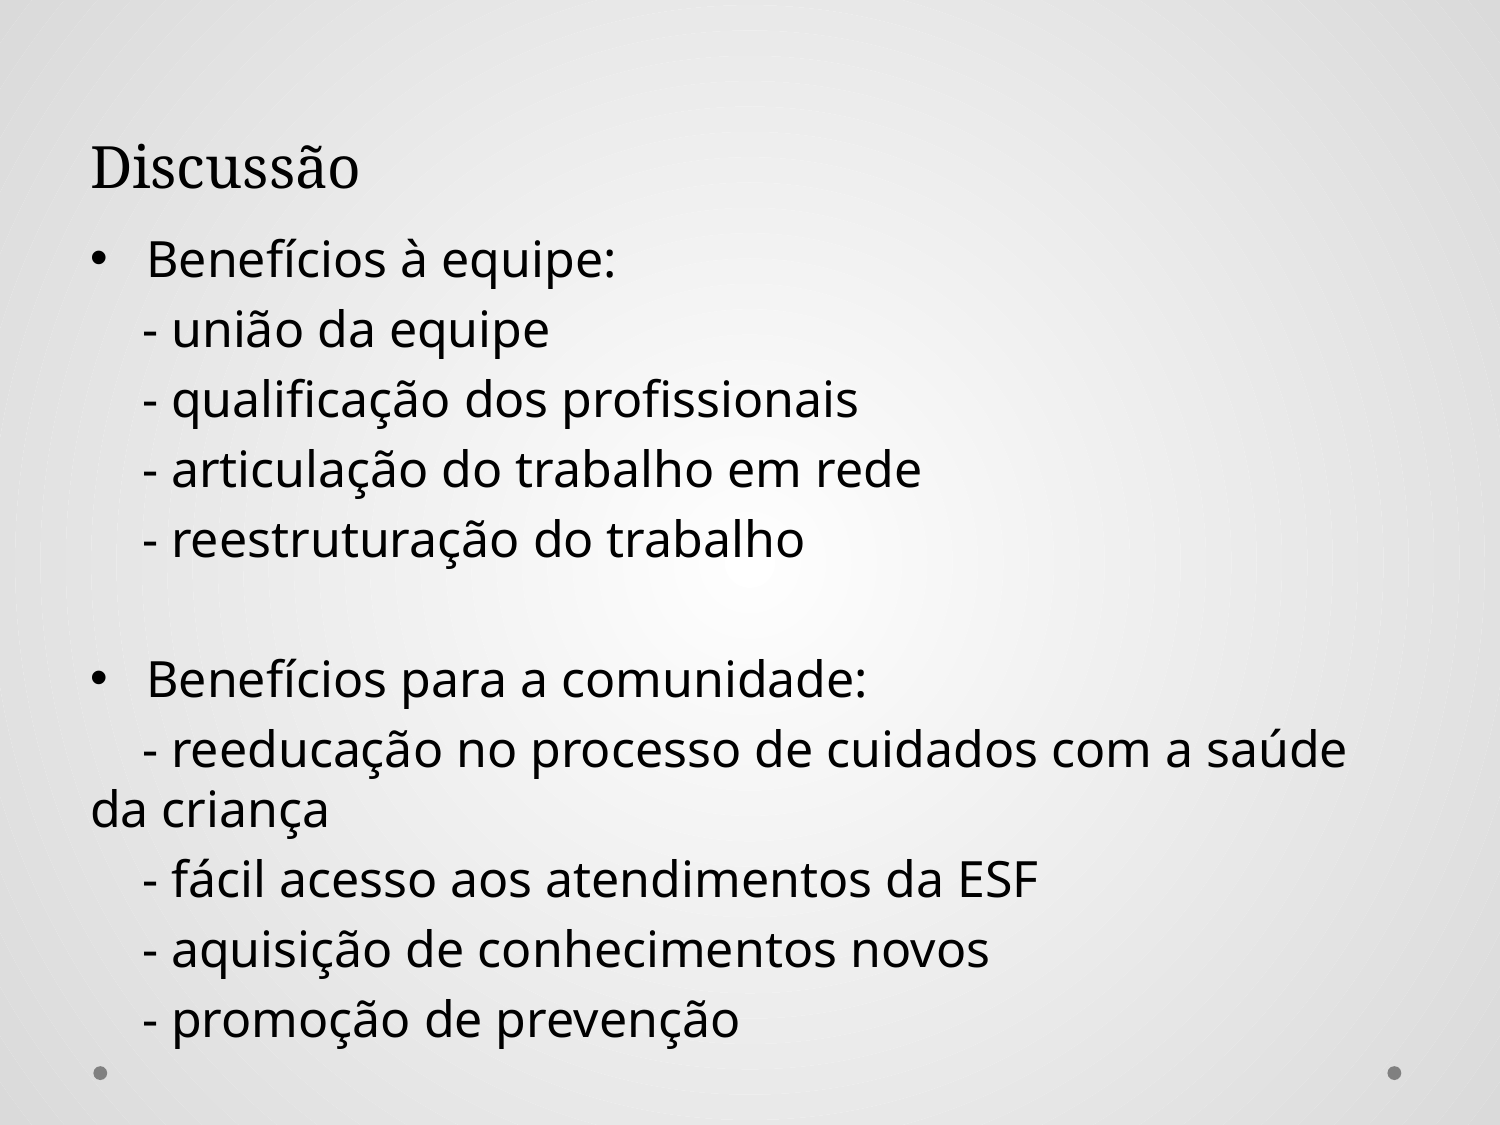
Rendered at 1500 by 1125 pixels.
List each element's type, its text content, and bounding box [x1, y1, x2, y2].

list Benefícios à equipe: - união da equipe - qualificação dos profissionais - articulação do trabalho em rede - reestruturação do trabalho Benefícios para a comunidade: - reeducação no processo de cuidados com a saúde da criança - fácil acesso aos atendimentos da ESF - aquisição de conhecimentos novos - promoção de prevenção [75, 219, 1425, 1071]
title Discussão [75, 0, 1425, 209]
